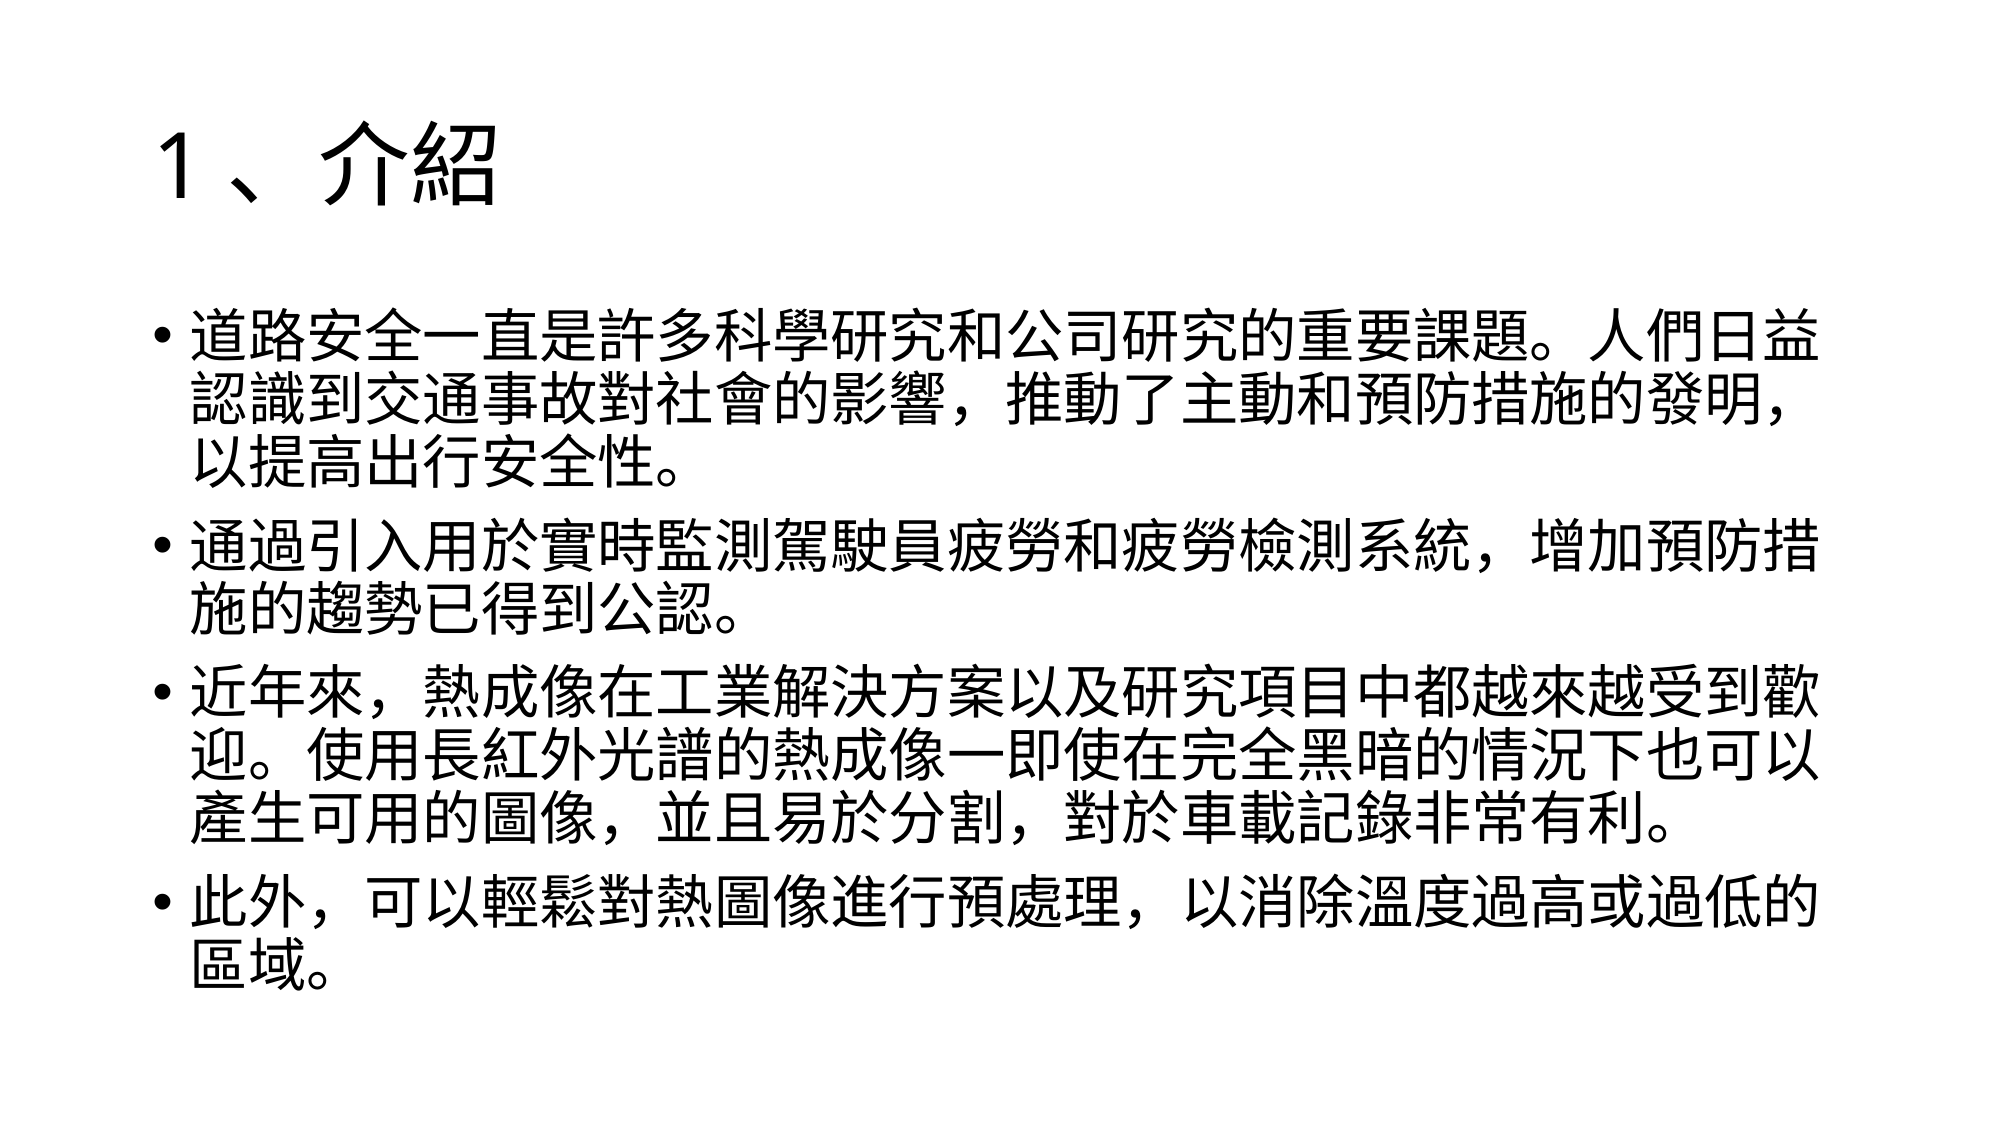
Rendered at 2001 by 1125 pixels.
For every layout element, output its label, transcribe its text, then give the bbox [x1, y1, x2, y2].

title 1、介紹 [137, 59, 1863, 278]
list 道路安全一直是許多科學研究和公司研究的重要課題。人們日益認識到交通事故對社會的影響，推動了主動和預防措施的發明，以提高出行安全性。 通過引入用於實時監測駕駛員疲勞和疲勞檢測系統，增加預防措施的趨勢已得到公認。 近年來，熱成像在工業解決方案以及研究項目中都越來越受到歡迎。使用長紅外光譜的熱成像一即使在完全黑暗的情況下也可以產生可用的圖像，並且易於分割，對於車載記錄非常有利。 此外，可以輕鬆對熱圖像進行預處理，以消除溫度過高或過低的區域。 [137, 299, 1863, 1014]
